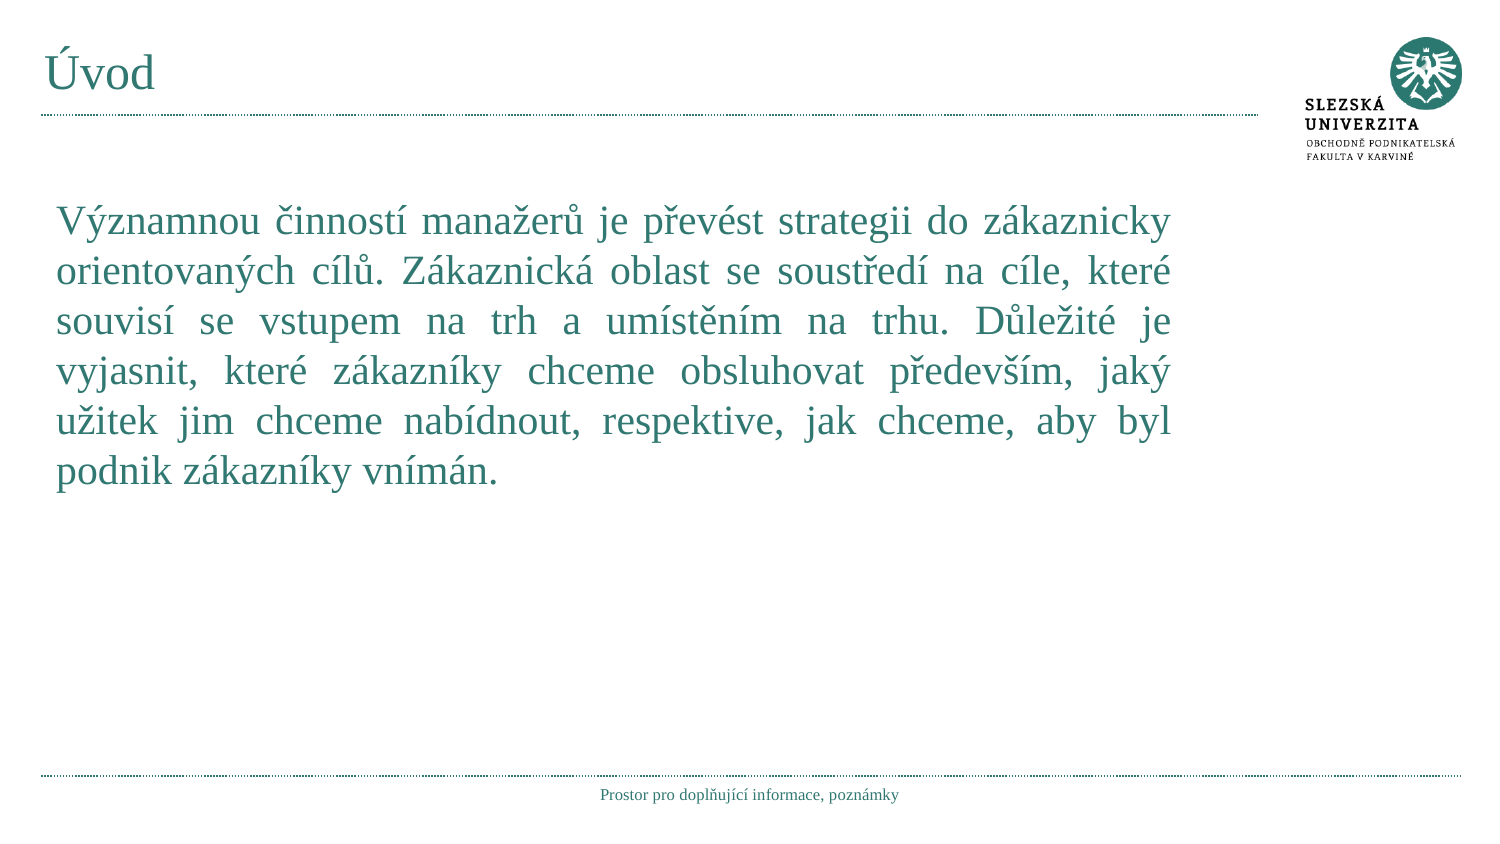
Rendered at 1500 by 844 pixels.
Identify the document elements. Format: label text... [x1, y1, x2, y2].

text_box Prostor pro doplňující informace, poznámky [442, 776, 1058, 811]
picture [1305, 37, 1462, 160]
title Úvod [29, 32, 668, 116]
list Významnou činností manažerů je převést strategii do zákaznicky orientovaných cílů. Zákaznická oblast se soustředí na cíle, které souvisí se vstupem na trh a umístěním na trhu. Důležité je vyjasnit, které zákazníky chceme obsluhovat především, jaký užitek jim chceme nabídnout, respektive, jak chceme, aby byl podnik zákazníky vnímán. [41, 185, 1188, 729]
